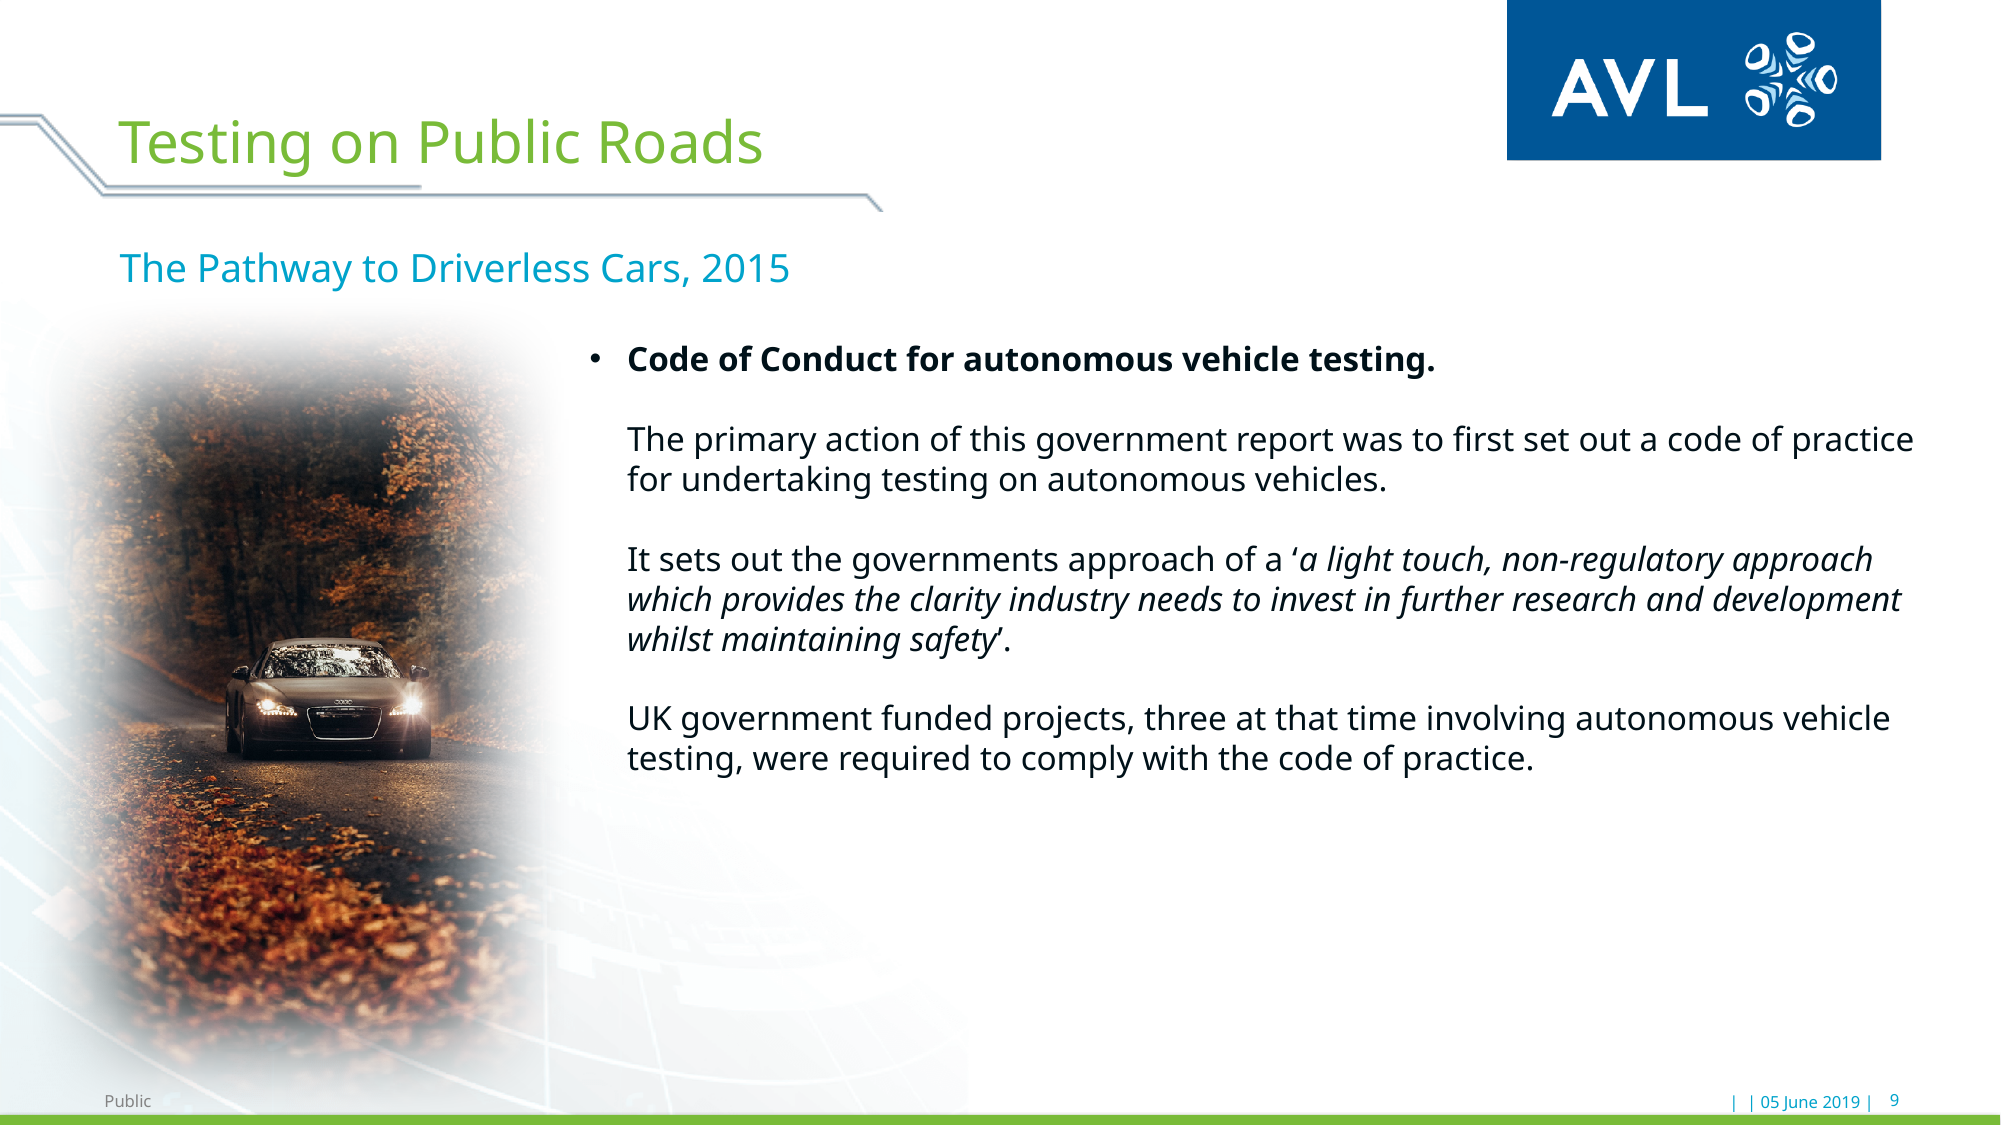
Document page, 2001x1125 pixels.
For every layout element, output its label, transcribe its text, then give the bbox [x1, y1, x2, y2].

list The Pathway to Driverless Cars, 2015 [104, 243, 1896, 339]
picture [0, 0, 2001, 1125]
title Testing on Public Roads [103, 66, 1473, 177]
list Code of Conduct for autonomous vehicle testing. The primary action of this government report was to first set out a code of practice for undertaking testing on autonomous vehicles. It sets out the governments approach of a ‘a light touch, non-regulatory approach which provides the clarity industry needs to invest in further research and development whilst maintaining safety’. UK government funded projects, three at that time involving autonomous vehicle testing, were required to comply with the code of practice. [581, 338, 1959, 1018]
